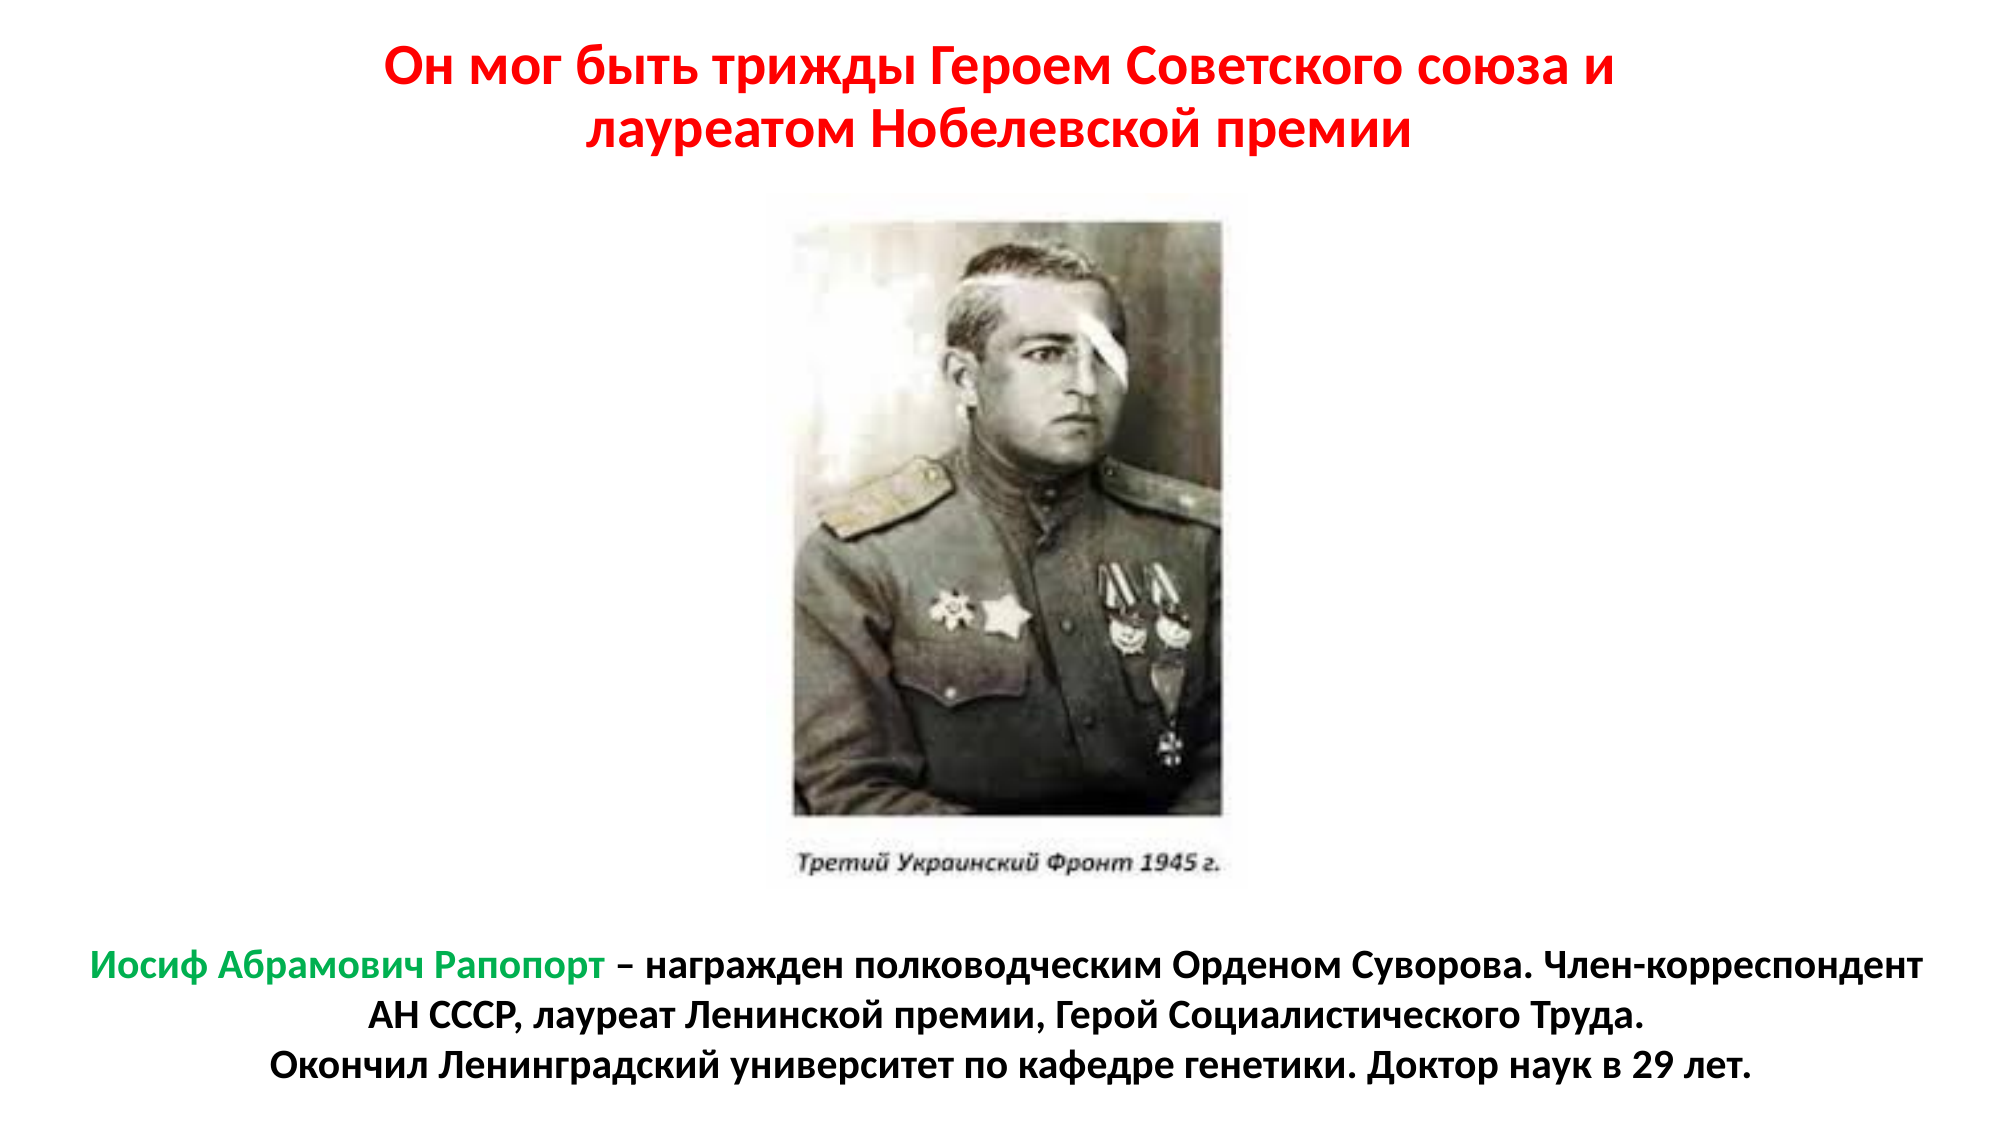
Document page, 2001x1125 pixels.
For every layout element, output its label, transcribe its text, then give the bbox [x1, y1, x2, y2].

title Он мог быть трижды Героем Советского союза и лауреатом Нобелевской премии [137, 0, 1863, 194]
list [766, 193, 1248, 889]
text_box Иосиф Абрамович Рапопорт – награжден полководческим Орденом Суворова. Член-корреспондент АН СССР, лауреат Ленинской премии, Герой Социалистического Труда. Окончил Ленинградский университет по кафедре генетики. Доктор наук в 29 лет. [60, 929, 1954, 1095]
